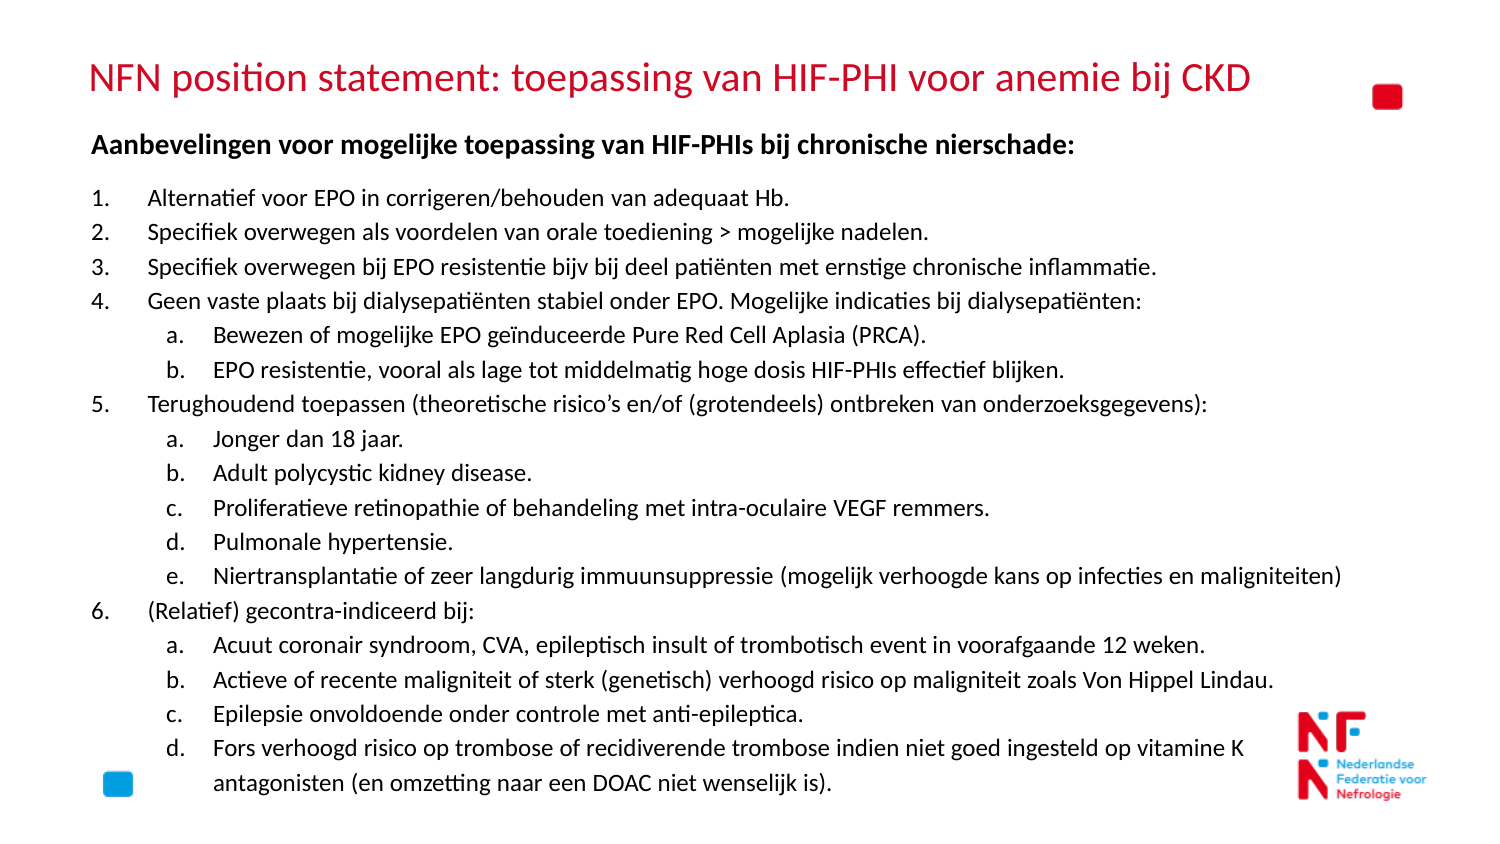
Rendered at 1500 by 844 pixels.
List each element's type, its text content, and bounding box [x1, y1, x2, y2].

text_box NFN position statement: toepassing van HIF-PHI voor anemie bij CKD [73, 17, 1405, 107]
text_box Aanbevelingen voor mogelijke toepassing van HIF-PHIs bij chronische nierschade: Alternatief voor EPO in corrigeren/behouden van adequaat Hb. Specifiek overwegen als voordelen van orale toediening > mogelijke nadelen. Specifiek overwegen bij EPO resistentie bijv bij deel patiënten met ernstige chronische inflammatie. Geen vaste plaats bij dialysepatiënten stabiel onder EPO. Mogelijke indicaties bij dialysepatiënten: Bewezen of mogelijke EPO geïnduceerde Pure Red Cell Aplasia (PRCA). EPO resistentie, vooral als lage tot middelmatig hoge dosis HIF-PHIs effectief blijken. Terughoudend toepassen (theoretische risico’s en/of (grotendeels) ontbreken van onderzoeksgegevens): Jonger dan 18 jaar. Adult polycystic kidney disease. Proliferatieve retinopathie of behandeling met intra-oculaire VEGF remmers. Pulmonale hypertensie. Niertransplantatie of zeer langdurig immuunsuppressie (mogelijk verhoogde kans op infecties en maligniteiten) (Relatief) gecontra-indiceerd bij: Acuut coronair syndroom, CVA, epileptisch insult of trombotisch event in voorafgaande 12 weken. Actieve of recente maligniteit of sterk (genetisch) verhoogd risico op maligniteit zoals Von Hippel Lindau. Epilepsie onvoldoende onder controle met anti-epileptica. Fors verhoogd risico op trombose of recidiverende trombose indien niet goed ingesteld op vitamine K antagonisten (en omzetting naar een DOAC niet wenselijk is). [76, 112, 1377, 804]
